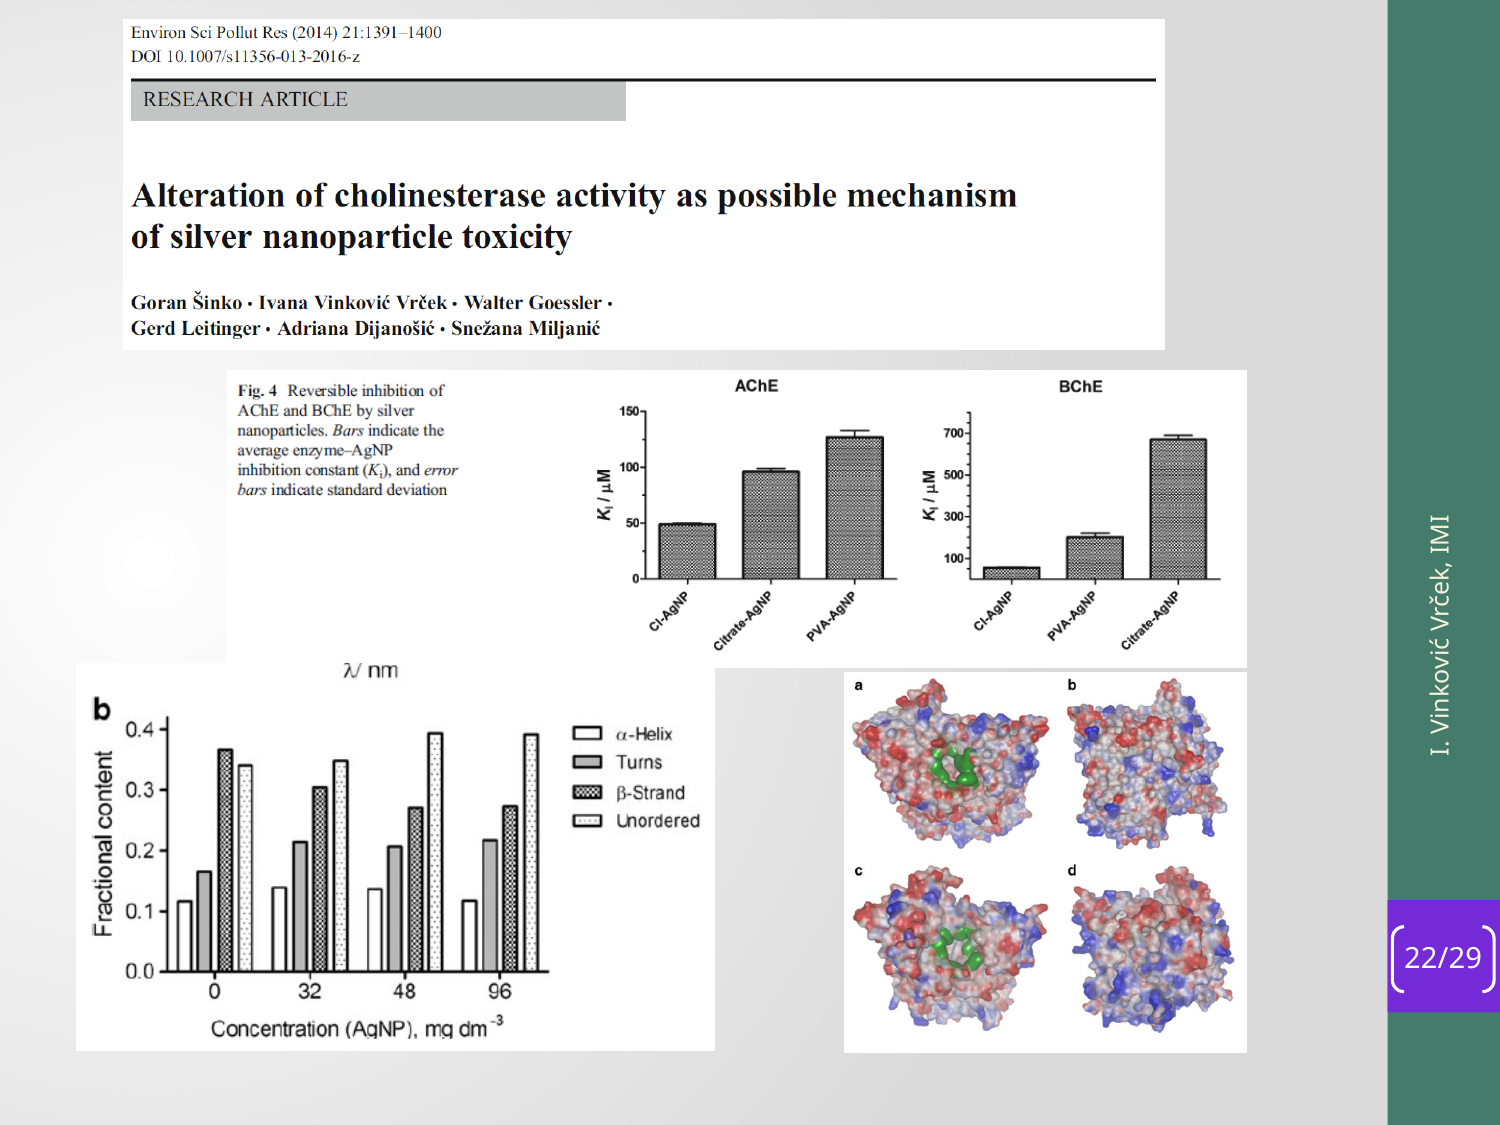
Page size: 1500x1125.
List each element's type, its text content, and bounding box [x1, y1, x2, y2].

picture [844, 672, 1247, 1053]
slide_number 22/29 [1390, 925, 1496, 994]
footer I. Vinković Vrček, IMI [1408, 500, 1469, 889]
picture [76, 369, 1247, 1051]
picture [123, 18, 1165, 351]
